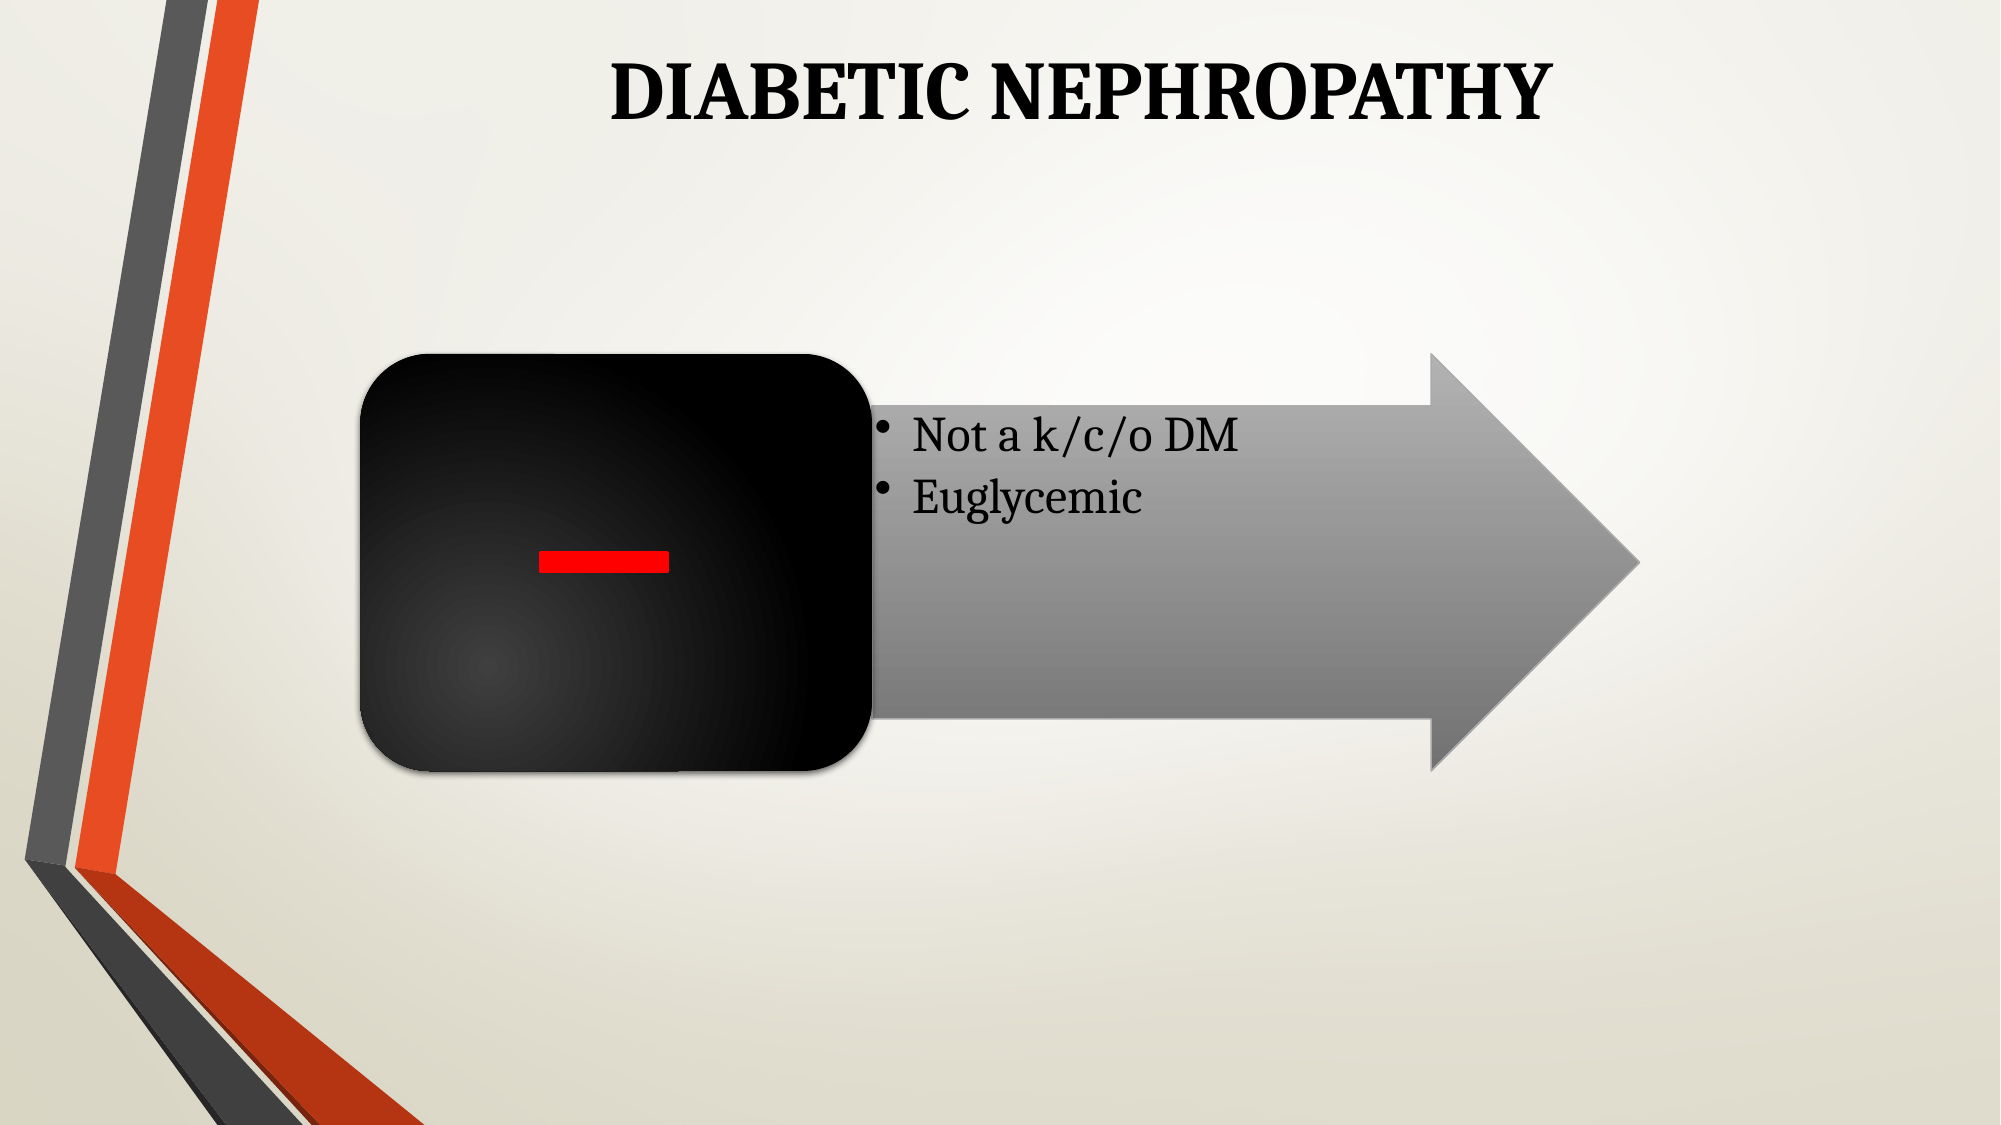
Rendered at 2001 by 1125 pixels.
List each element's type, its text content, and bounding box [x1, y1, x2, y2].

title DIABETIC NEPHROPATHY [266, 7, 1897, 166]
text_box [360, 353, 1640, 772]
